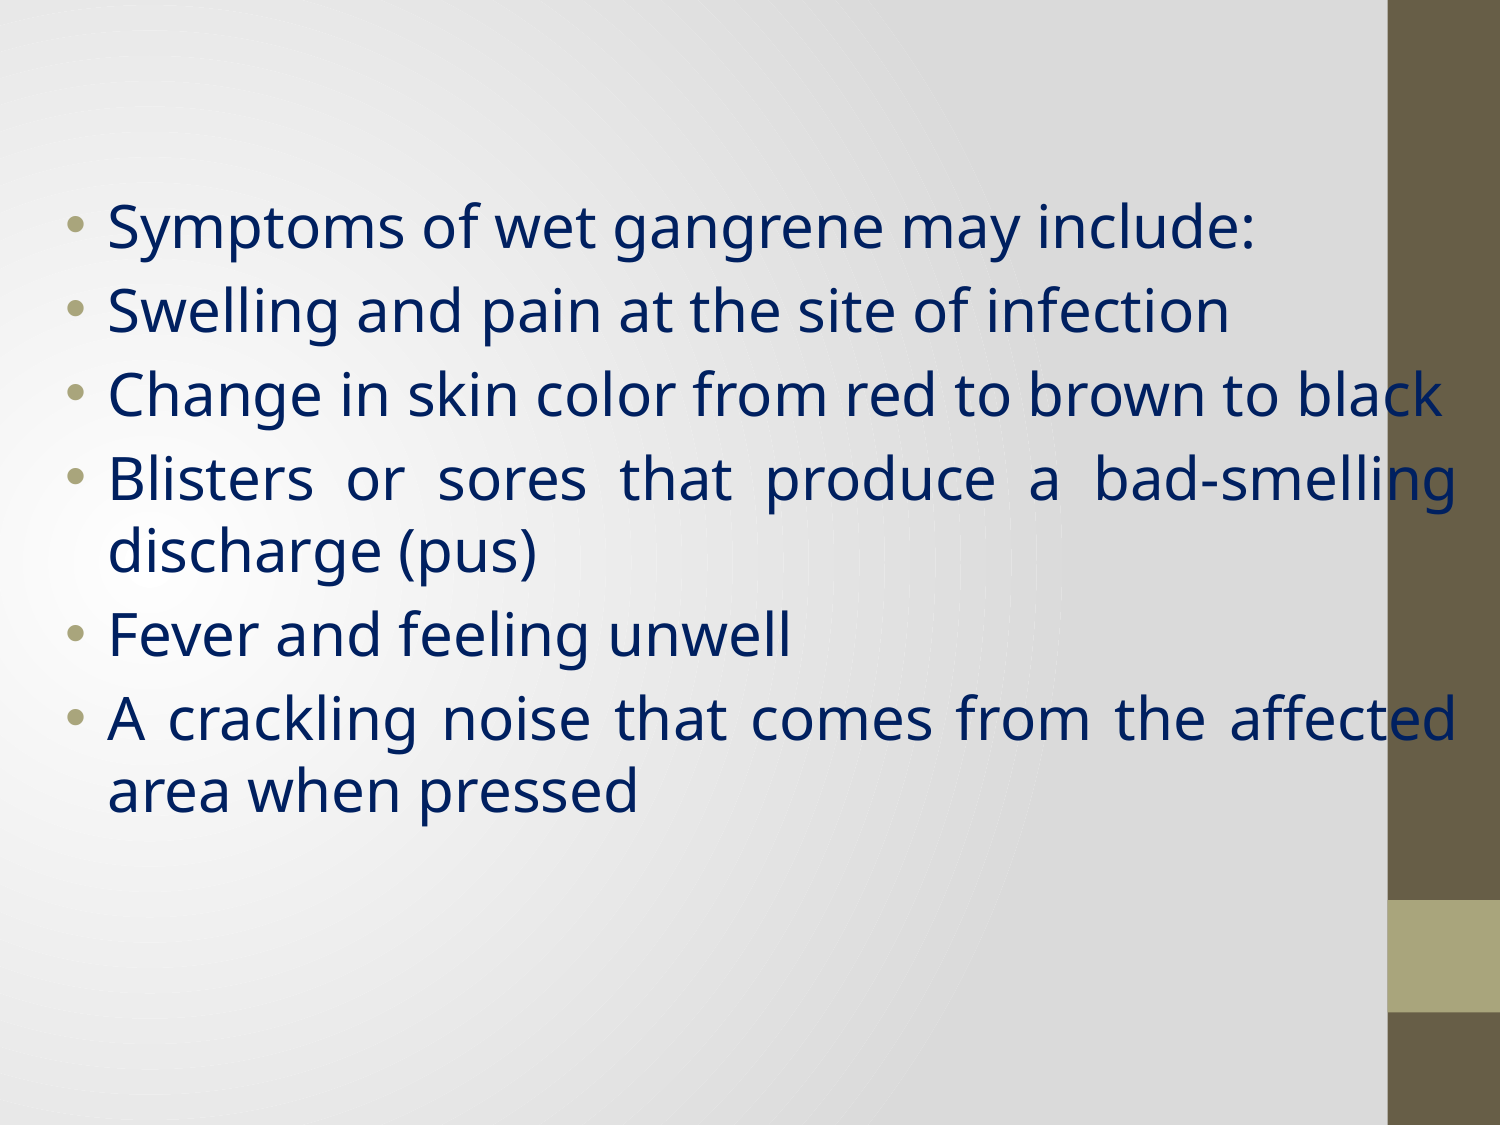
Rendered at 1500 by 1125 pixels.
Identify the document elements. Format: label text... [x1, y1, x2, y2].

list Symptoms of wet gangrene may include: Swelling and pain at the site of infection Change in skin color from red to brown to black Blisters or sores that produce a bad-smelling discharge (pus) Fever and feeling unwell A crackling noise that comes from the affected area when pressed [37, 180, 1475, 838]
